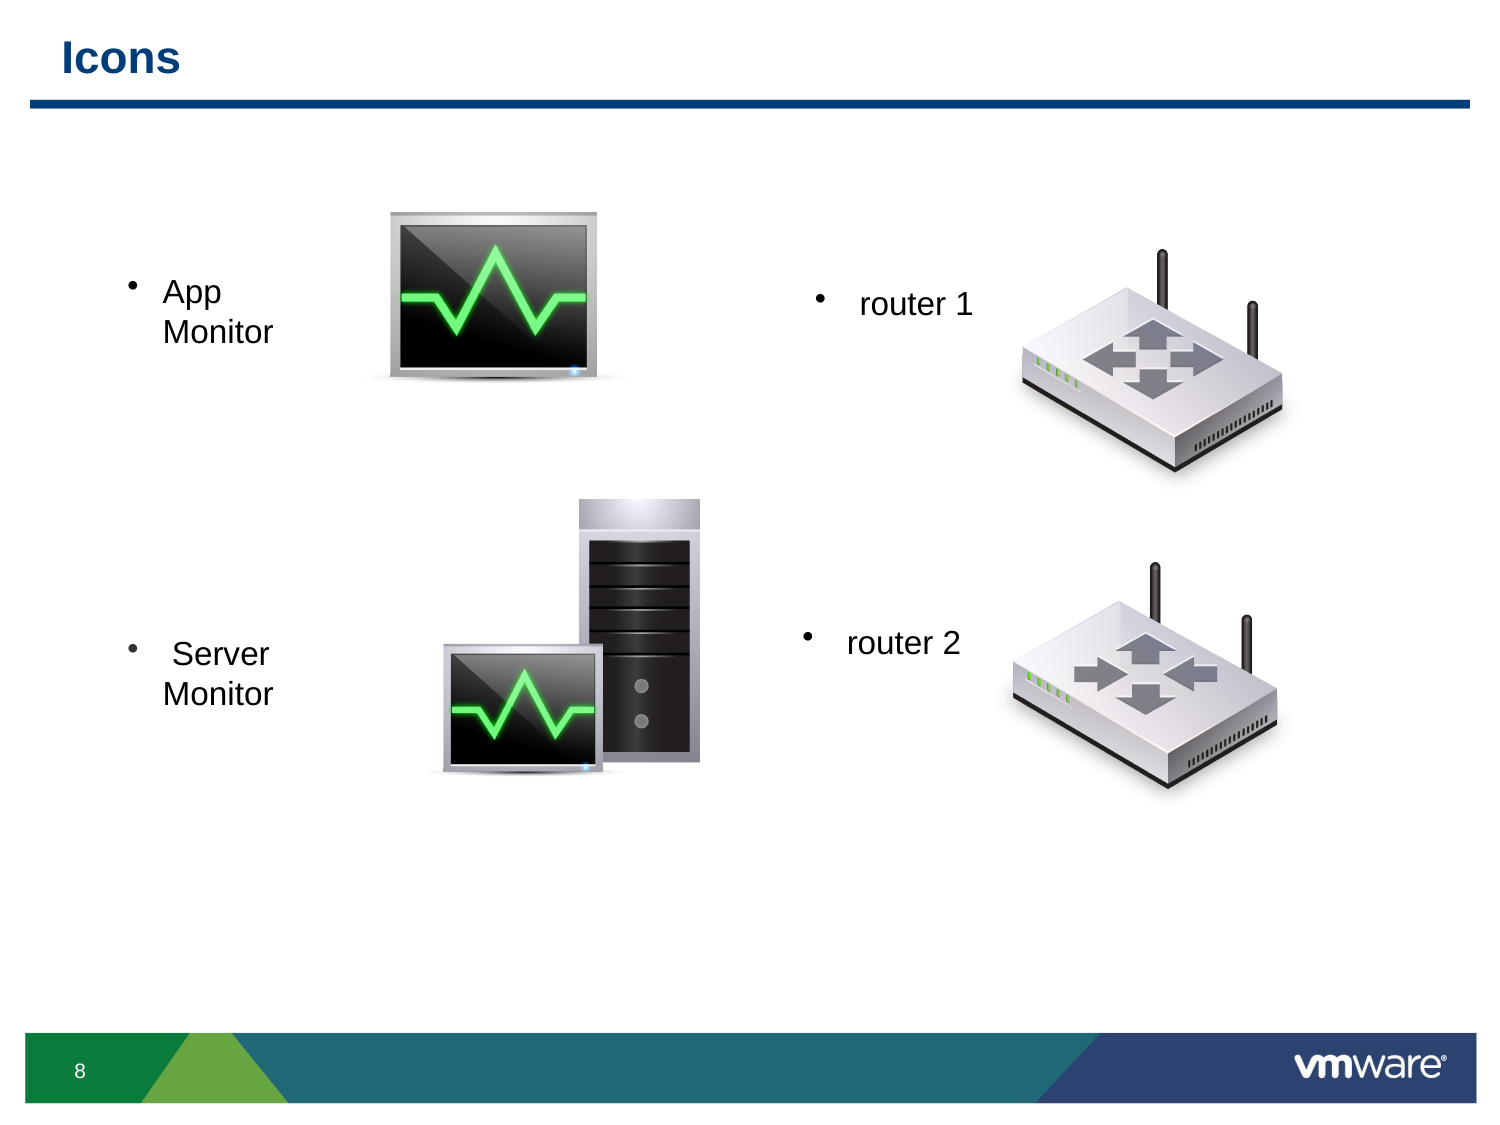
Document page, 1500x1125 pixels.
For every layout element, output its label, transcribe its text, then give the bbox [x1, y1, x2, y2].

text_box router 1 [800, 274, 994, 330]
text_box Server Monitor [112, 624, 400, 720]
title Icons [61, 27, 1452, 84]
text_box router 2 [787, 613, 982, 669]
text_box App Monitor [112, 262, 344, 357]
picture [0, 0, 1500, 1125]
